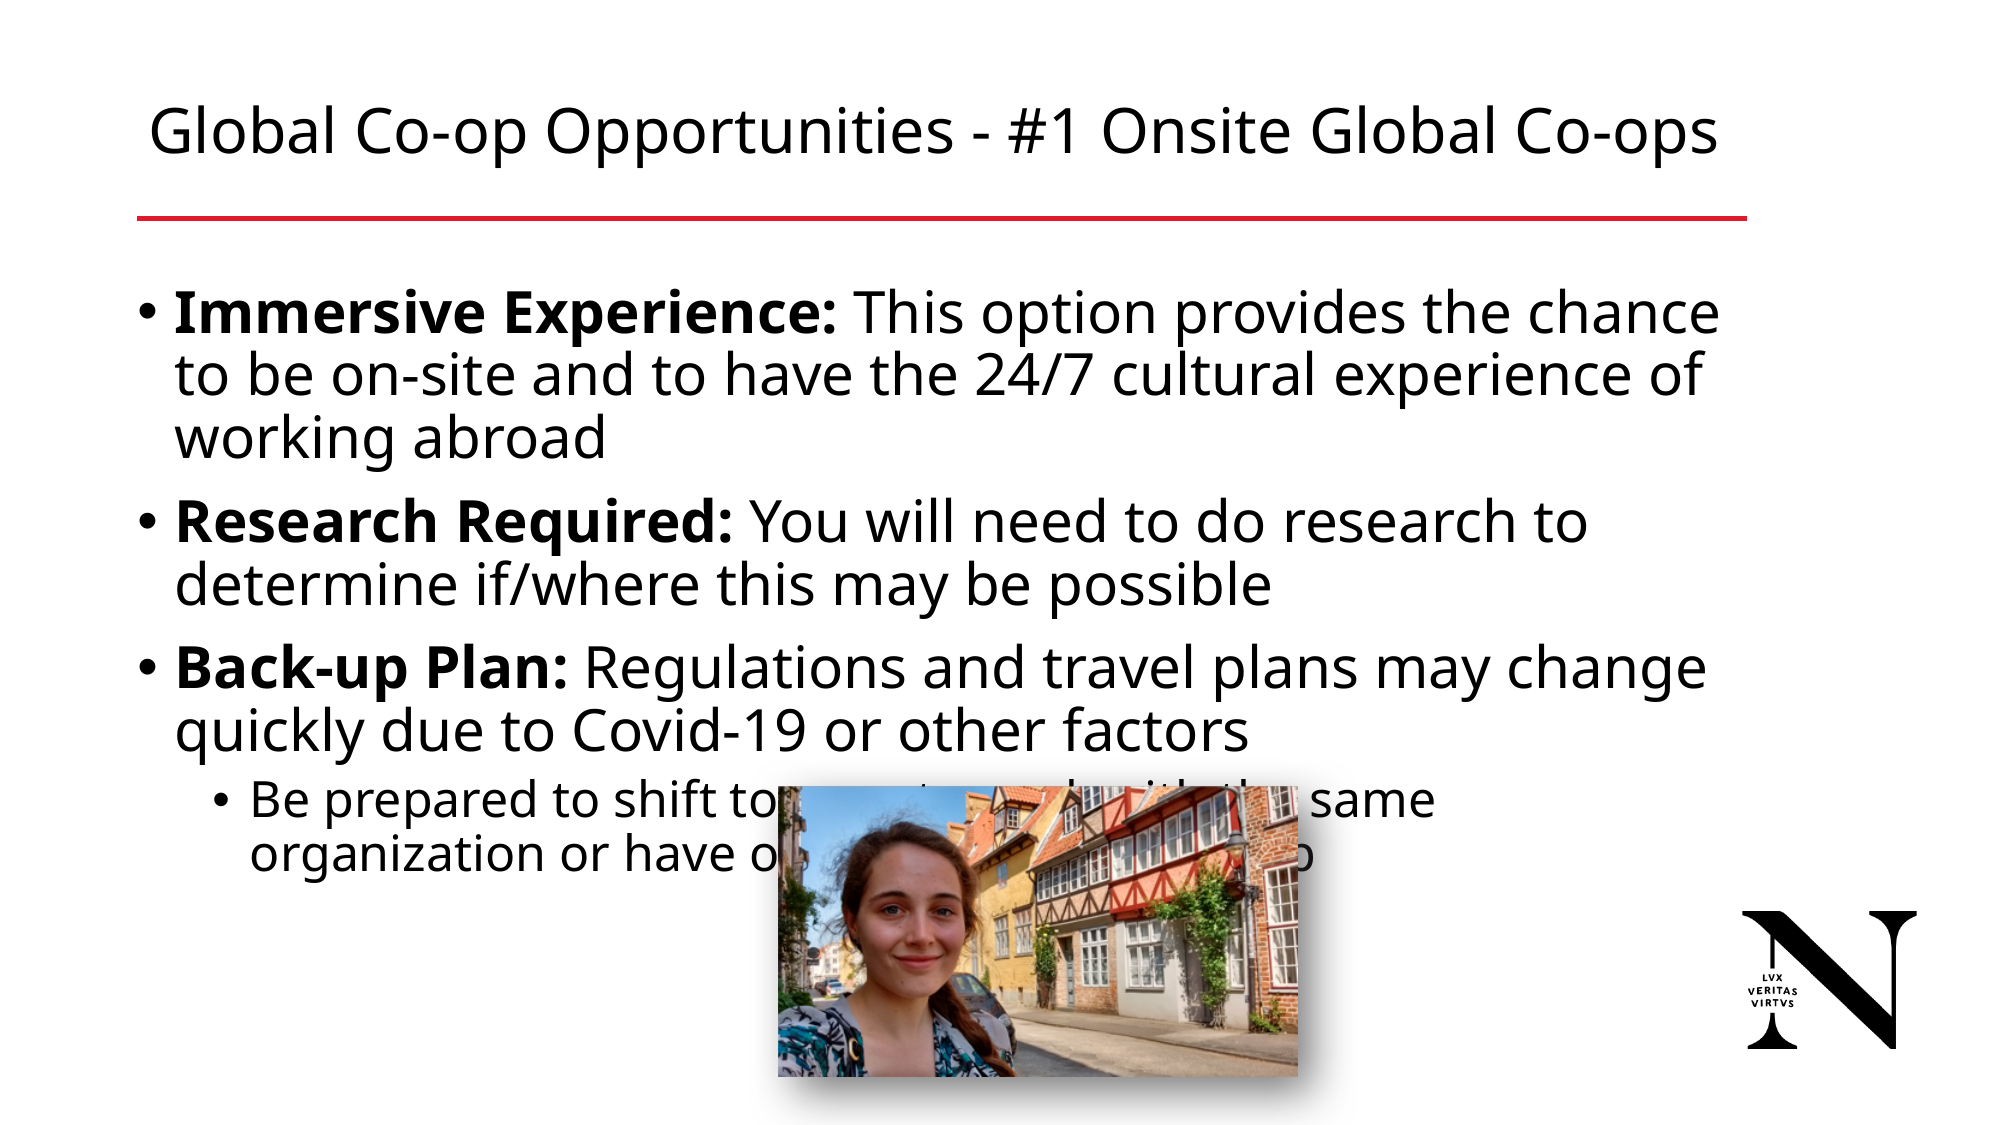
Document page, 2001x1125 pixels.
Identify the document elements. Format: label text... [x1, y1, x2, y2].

title Global Co-op Opportunities - #1 Onsite Global Co-ops [133, 90, 1802, 251]
list Immersive Experience: This option provides the chance to be on-site and to have the 24/7 cultural experience of working abroad Research Required: You will need to do research to determine if/where this may be possible Back-up Plan: Regulations and travel plans may change quickly due to Covid-19 or other factors Be prepared to shift to remote work with the same organization or have other options as backup [121, 274, 1743, 1100]
picture [778, 785, 1298, 1077]
